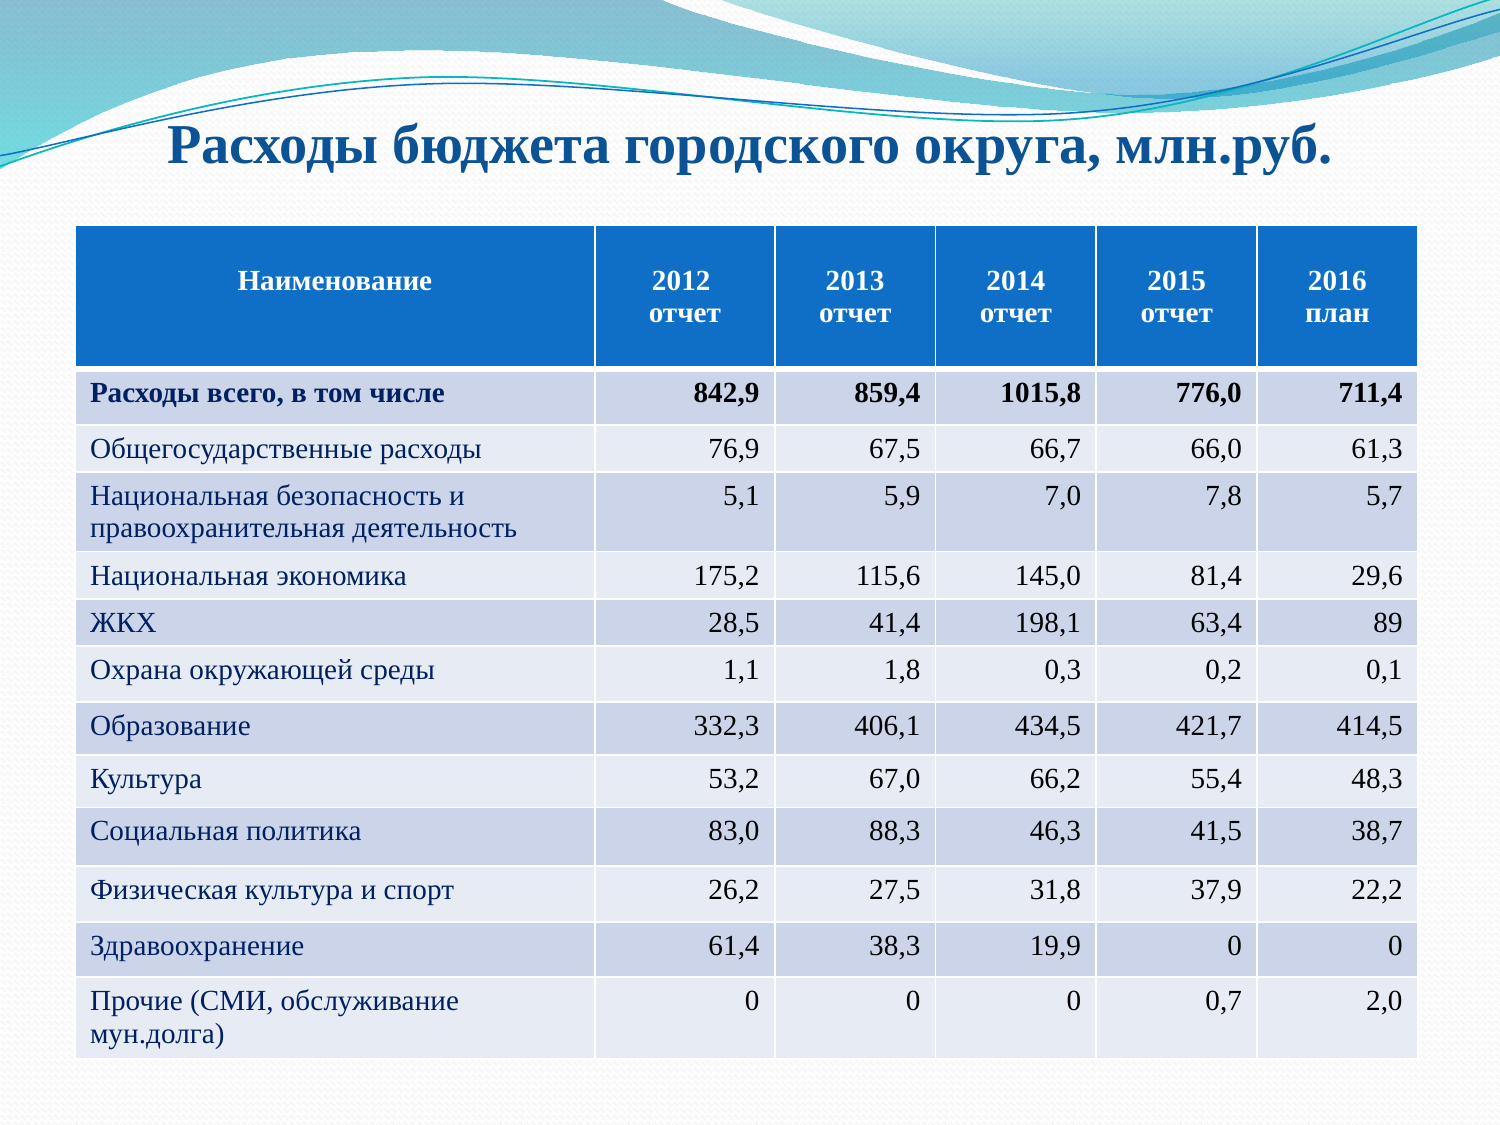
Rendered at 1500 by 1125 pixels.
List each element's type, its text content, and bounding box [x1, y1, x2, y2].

table_cell 31,8 [936, 867, 1095, 921]
table_cell 0 [596, 978, 774, 1058]
table_cell 55,4 [1097, 756, 1256, 807]
table_cell Расходы всего, в том числе [76, 372, 594, 424]
table_header 2012 отчет [596, 226, 774, 366]
table_cell 0 [936, 978, 1095, 1058]
table_cell 53,2 [596, 756, 774, 807]
table_cell Культура [76, 756, 594, 807]
table_cell 76,9 [596, 426, 774, 471]
table_cell 776,0 [1097, 372, 1256, 424]
table_cell 29,6 [1258, 552, 1417, 598]
table_cell 175,2 [596, 552, 774, 598]
table_cell 48,3 [1258, 756, 1417, 807]
table_cell 38,3 [776, 923, 935, 976]
table_cell 66,0 [1097, 426, 1256, 471]
table_cell 27,5 [776, 867, 935, 921]
table_cell 41,4 [776, 600, 935, 645]
table_cell 89 [1258, 600, 1417, 645]
table_cell 414,5 [1258, 703, 1417, 754]
table_cell Национальная экономика [76, 552, 594, 598]
table_cell 81,4 [1097, 552, 1256, 598]
table_cell 7,8 [1097, 473, 1256, 551]
table_cell 0,3 [936, 647, 1095, 701]
table_cell 7,0 [936, 473, 1095, 551]
table_cell Образование [76, 703, 594, 754]
table_cell Здравоохранение [76, 923, 594, 976]
table_cell 145,0 [936, 552, 1095, 598]
table_cell 5,7 [1258, 473, 1417, 551]
table_cell 61,4 [596, 923, 774, 976]
table_cell 2,0 [1258, 978, 1417, 1058]
table_cell 63,4 [1097, 600, 1256, 645]
table_cell 434,5 [936, 703, 1095, 754]
table_cell 37,9 [1097, 867, 1256, 921]
table_cell 0,1 [1258, 647, 1417, 701]
table_cell 83,0 [596, 808, 774, 865]
table_cell 38,7 [1258, 808, 1417, 865]
table_cell 0,7 [1097, 978, 1256, 1058]
table_cell 332,3 [596, 703, 774, 754]
table_cell 66,7 [936, 426, 1095, 471]
table_header 2014 отчет [936, 226, 1095, 366]
table_cell 842,9 [596, 372, 774, 424]
table_cell 859,4 [776, 372, 935, 424]
table_cell Общегосударственные расходы [76, 426, 594, 471]
table_cell 22,2 [1258, 867, 1417, 921]
table_cell Прочие (СМИ, обслуживание мун.долга) [76, 978, 594, 1058]
table_header 2015 отчет [1097, 226, 1256, 366]
table_cell ЖКХ [76, 600, 594, 645]
table_cell 198,1 [936, 600, 1095, 645]
table_cell 66,2 [936, 756, 1095, 807]
table_cell 1,8 [776, 647, 935, 701]
table_cell 1,1 [596, 647, 774, 701]
table_cell 421,7 [1097, 703, 1256, 754]
table_cell 61,3 [1258, 426, 1417, 471]
table_cell 28,5 [596, 600, 774, 645]
table_cell 0 [776, 978, 935, 1058]
table_cell 115,6 [776, 552, 935, 598]
table_cell 0,2 [1097, 647, 1256, 701]
table_cell 46,3 [936, 808, 1095, 865]
table_cell Охрана окружающей среды [76, 647, 594, 701]
table_header 2013 отчет [776, 226, 935, 366]
table_cell 67,5 [776, 426, 935, 471]
table_cell 5,1 [596, 473, 774, 551]
table_header Наименование [76, 226, 594, 366]
table_header 2016 план [1258, 226, 1417, 366]
table_cell 406,1 [776, 703, 935, 754]
table_cell 0 [1258, 923, 1417, 976]
table_cell Национальная безопасность и правоохранительная деятельность [76, 473, 594, 551]
title Расходы бюджета городского округа, млн.руб. [74, 93, 1426, 235]
table_cell 26,2 [596, 867, 774, 921]
table_cell 711,4 [1258, 372, 1417, 424]
table_cell 19,9 [936, 923, 1095, 976]
table_cell 88,3 [776, 808, 935, 865]
table_cell 41,5 [1097, 808, 1256, 865]
table_cell 67,0 [776, 756, 935, 807]
table_cell Социальная политика [76, 808, 594, 865]
table_cell 5,9 [776, 473, 935, 551]
table_cell 0 [1097, 923, 1256, 976]
table_cell Физическая культура и спорт [76, 867, 594, 921]
table_cell 1015,8 [936, 372, 1095, 424]
